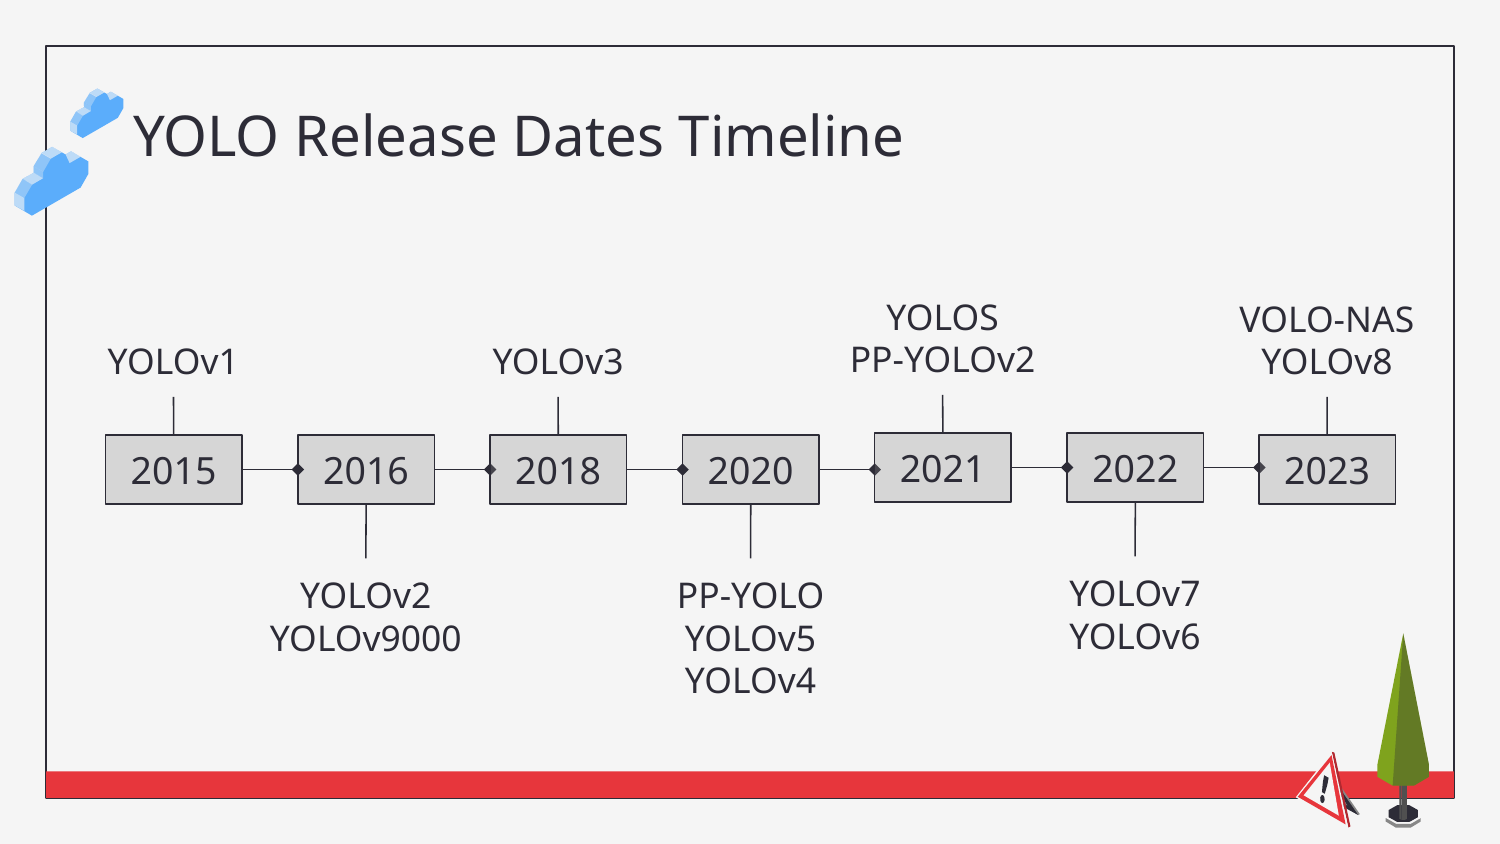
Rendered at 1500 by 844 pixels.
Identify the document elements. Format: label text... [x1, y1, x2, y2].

text_box YOLOv3 [410, 245, 706, 397]
title YOLO Release Dates Timeline [118, 85, 1382, 180]
text_box YOLOv1 [25, 245, 322, 397]
text_box VOLO-NAS YOLOv8 [1179, 233, 1475, 397]
text_box 2018 [489, 434, 627, 505]
text_box 2021 [874, 432, 1012, 503]
text_box YOLOS PP-YOLOv2 [795, 243, 1091, 395]
text_box 2020 [682, 434, 819, 505]
text_box 2015 [105, 434, 242, 505]
text_box PP-YOLO YOLOv5 YOLOv4 [626, 558, 875, 720]
text_box 2023 [1258, 434, 1396, 505]
text_box YOLOv7 YOLOv6 [1011, 556, 1260, 678]
text_box YOLOv2 YOLOv9000 [241, 558, 491, 680]
text_box 2016 [297, 434, 435, 505]
text_box 2022 [1067, 432, 1204, 503]
